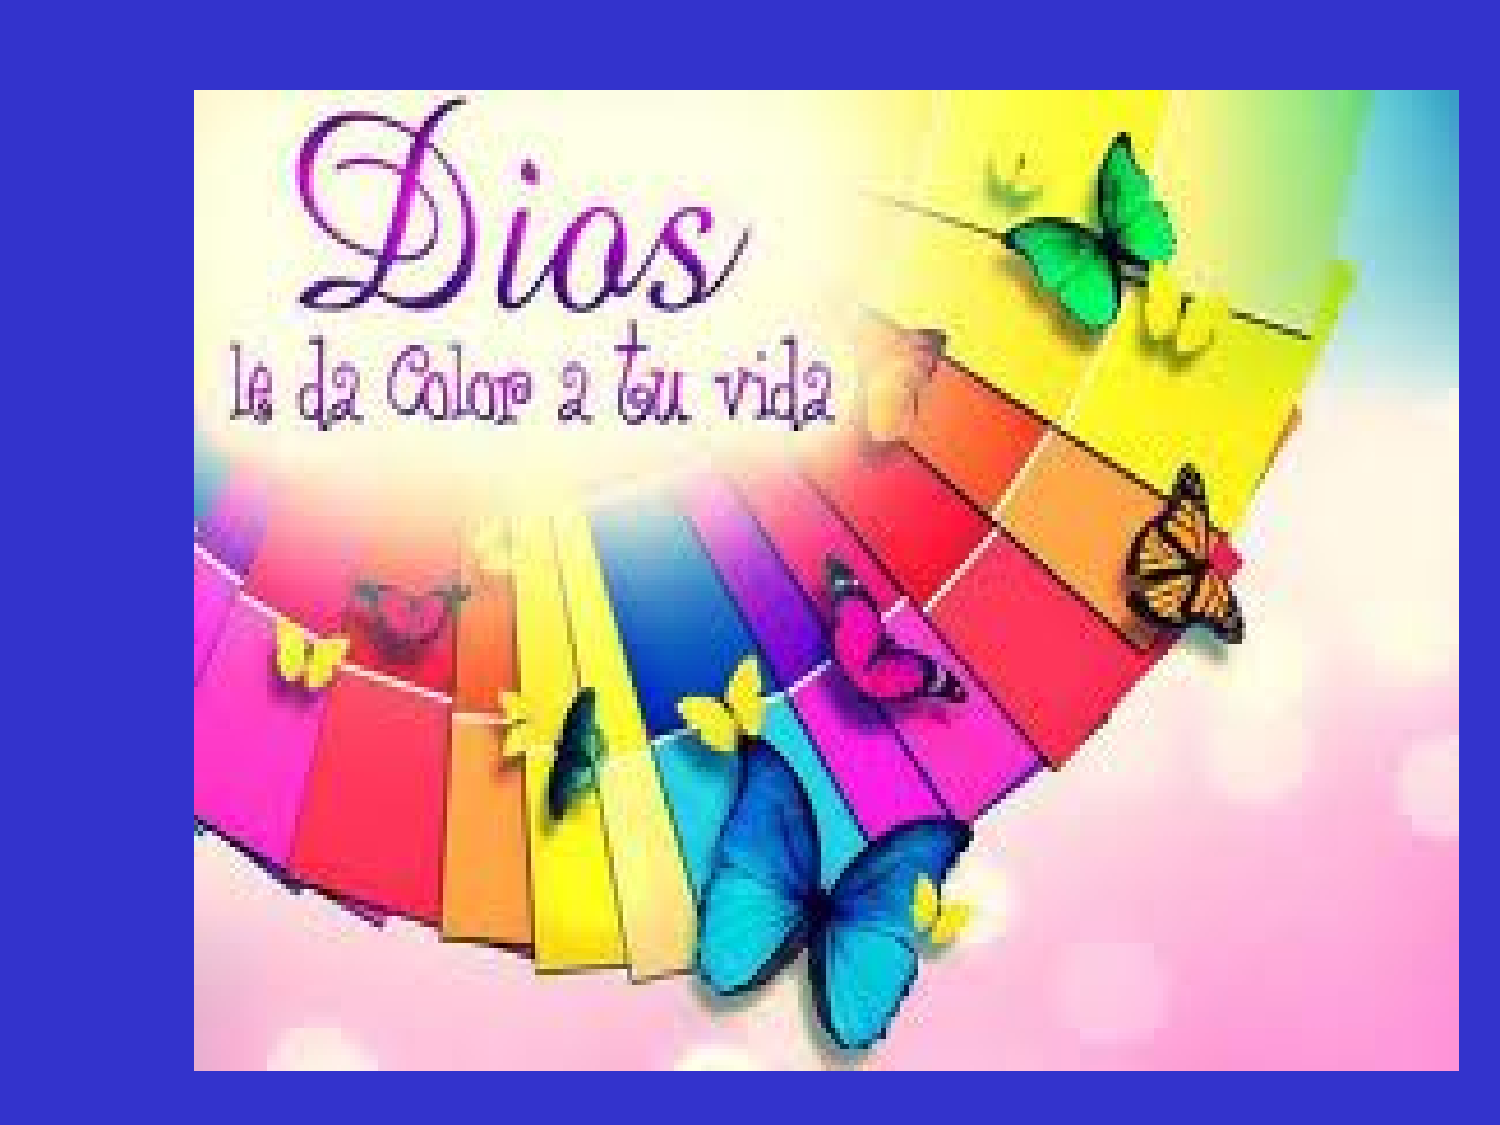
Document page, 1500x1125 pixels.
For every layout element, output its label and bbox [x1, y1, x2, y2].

picture [194, 89, 1460, 1071]
